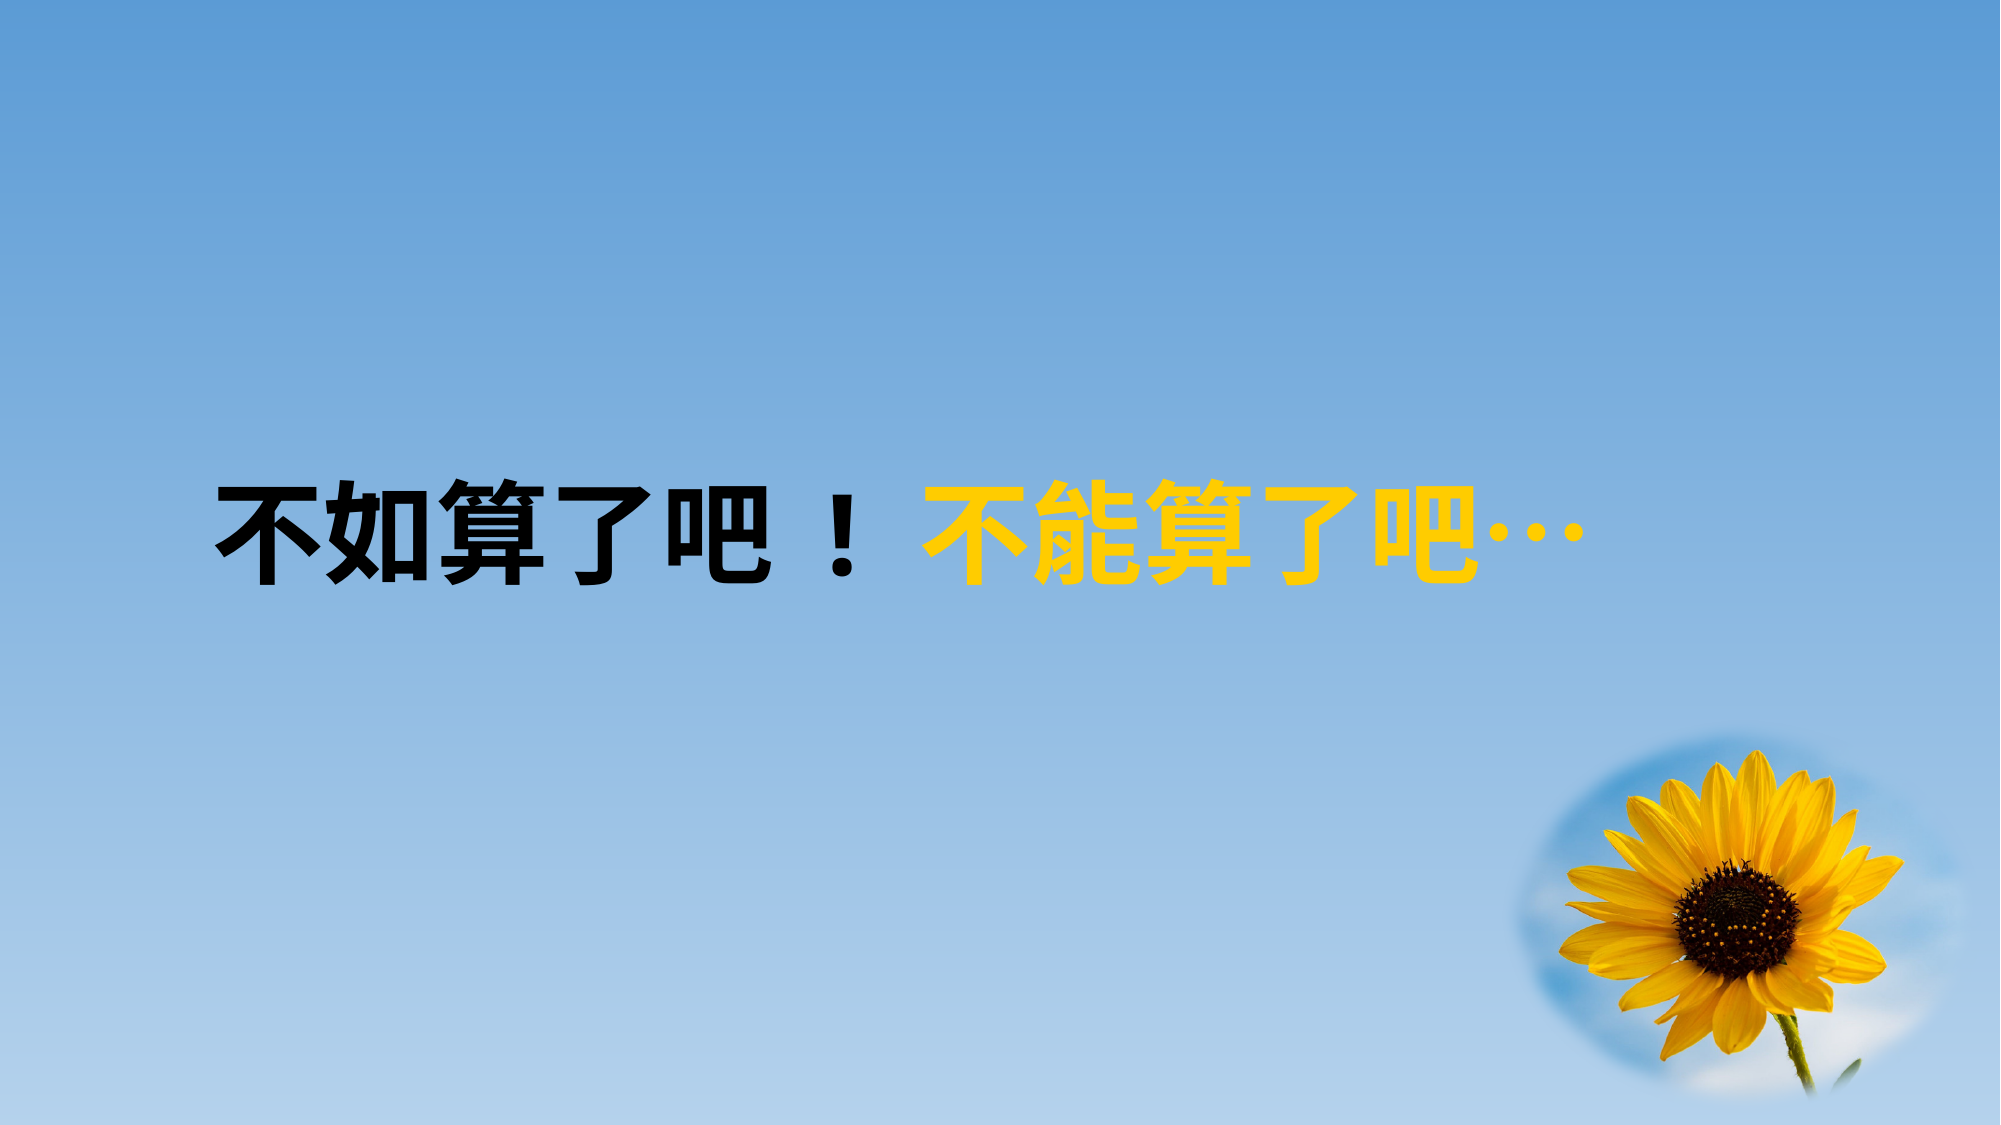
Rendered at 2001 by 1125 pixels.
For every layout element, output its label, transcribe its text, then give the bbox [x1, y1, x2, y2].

picture [1500, 718, 1985, 1114]
text_box 不如算了吧 ! [196, 410, 866, 740]
text_box 不能算了吧… [903, 455, 1609, 606]
